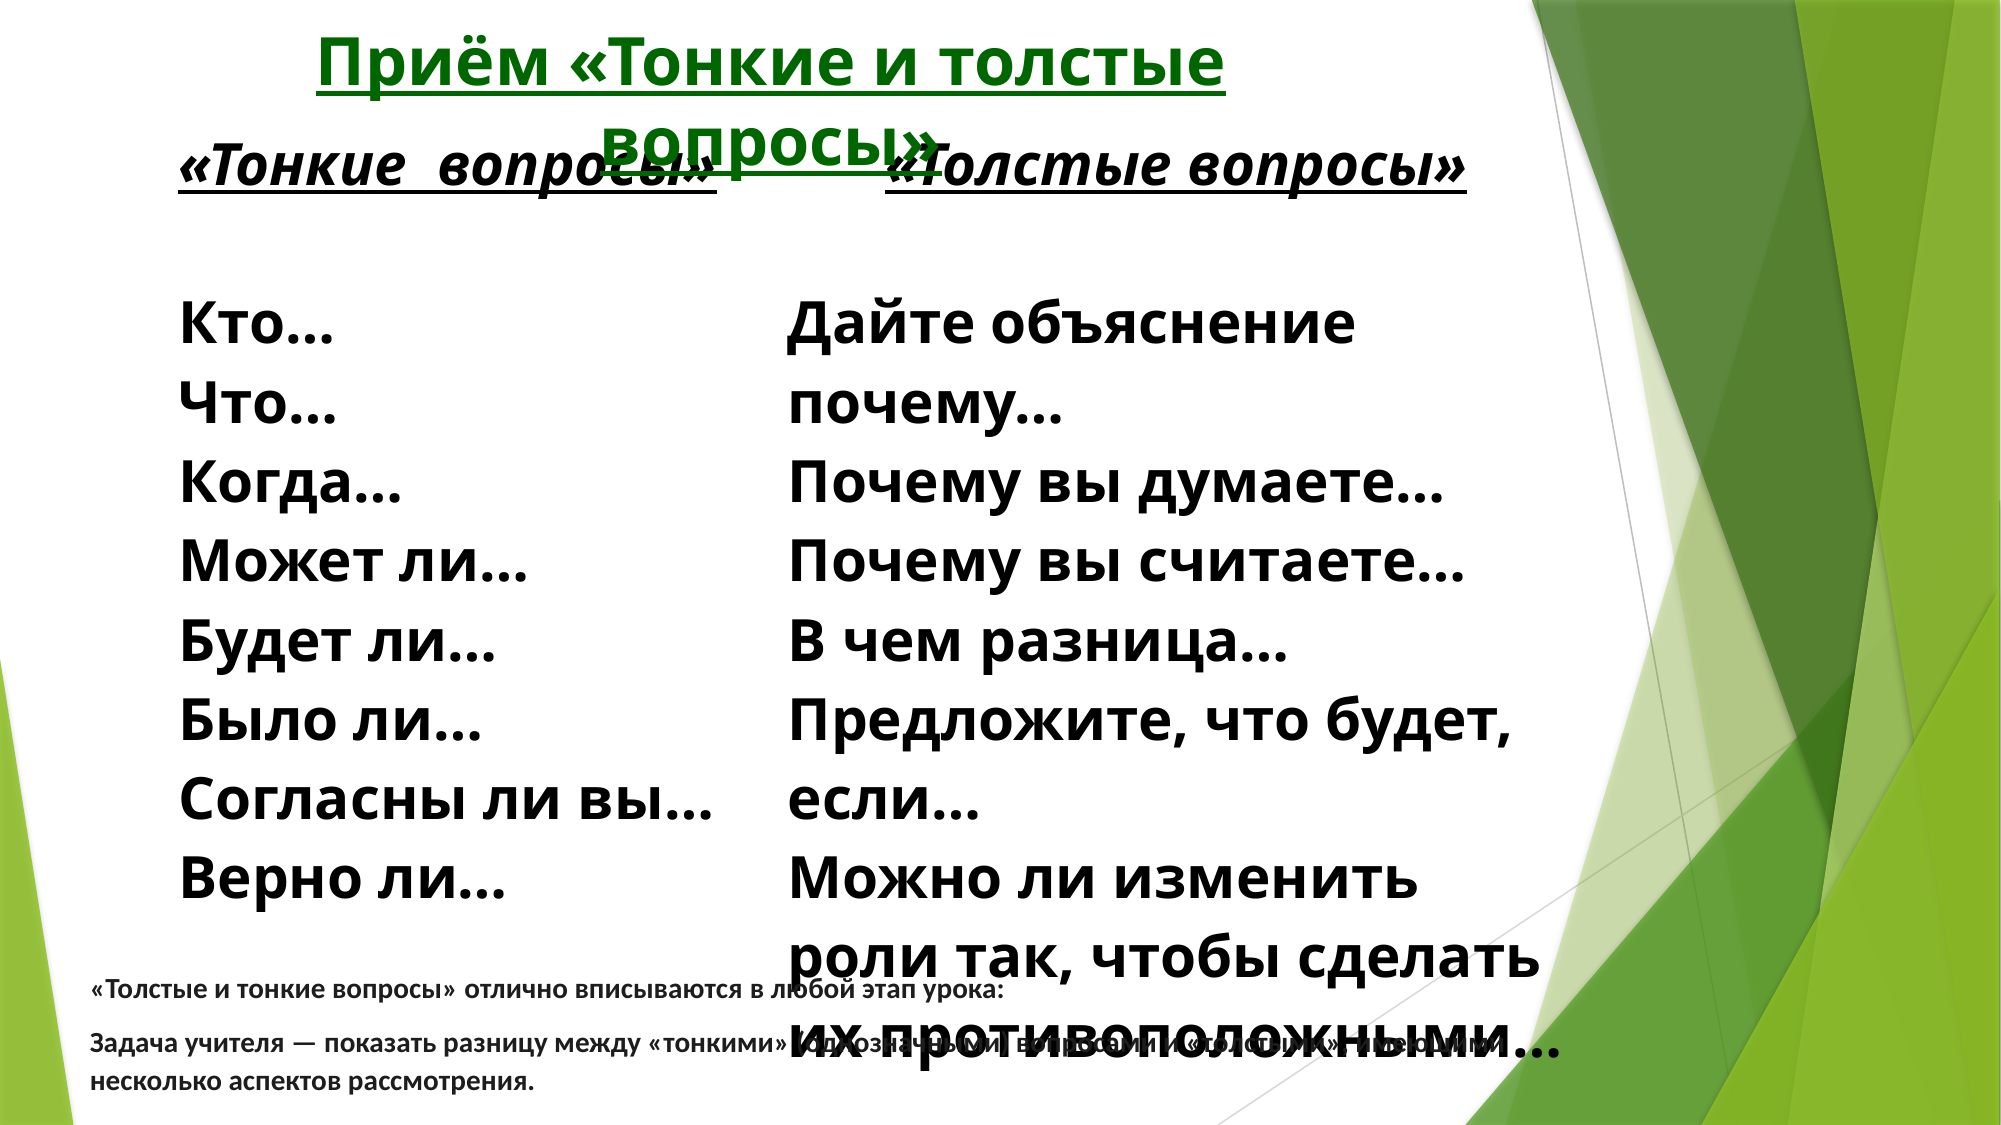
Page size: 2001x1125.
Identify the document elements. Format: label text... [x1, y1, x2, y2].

text_box «Толстые и тонкие вопросы» отлично вписываются в любой этап урока: Задача учителя — показать разницу между «тонкими» (однозначными) вопросами и «толстыми», имеющими несколько аспектов рассмотрения. [75, 960, 1556, 1104]
table_header «Тонкие вопросы» Кто… Что… Когда… Может ли… Будет ли… Было ли… Согласны ли вы… Верно ли… [163, 187, 772, 960]
table_header «Толстые вопросы» Дайте объяснение почему… Почему вы думаете… Почему вы считаете… В чем разница… Предложите, что будет, если… Можно ли изменить роли так, чтобы сделать их противоположными… [772, 108, 1581, 1104]
text_box Приём «Тонкие и толстые вопросы» [126, 11, 1416, 187]
